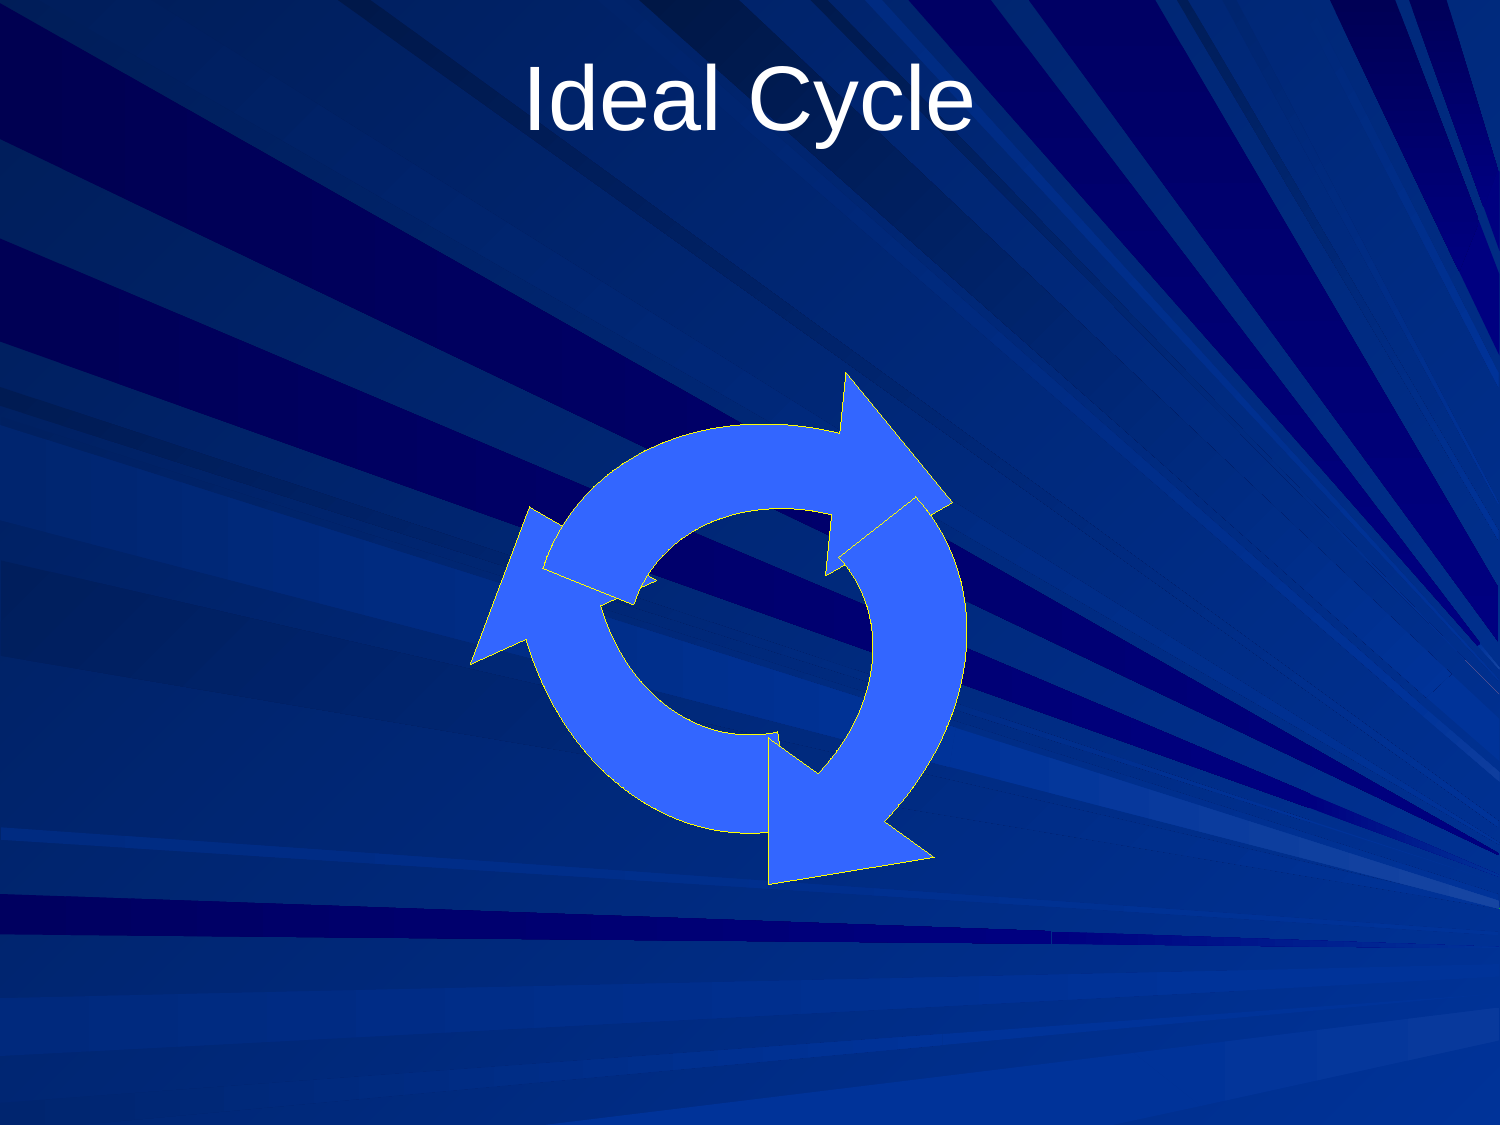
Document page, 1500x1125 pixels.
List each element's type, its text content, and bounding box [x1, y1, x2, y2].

title Ideal Cycle [74, 0, 1426, 174]
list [74, 174, 1426, 1088]
